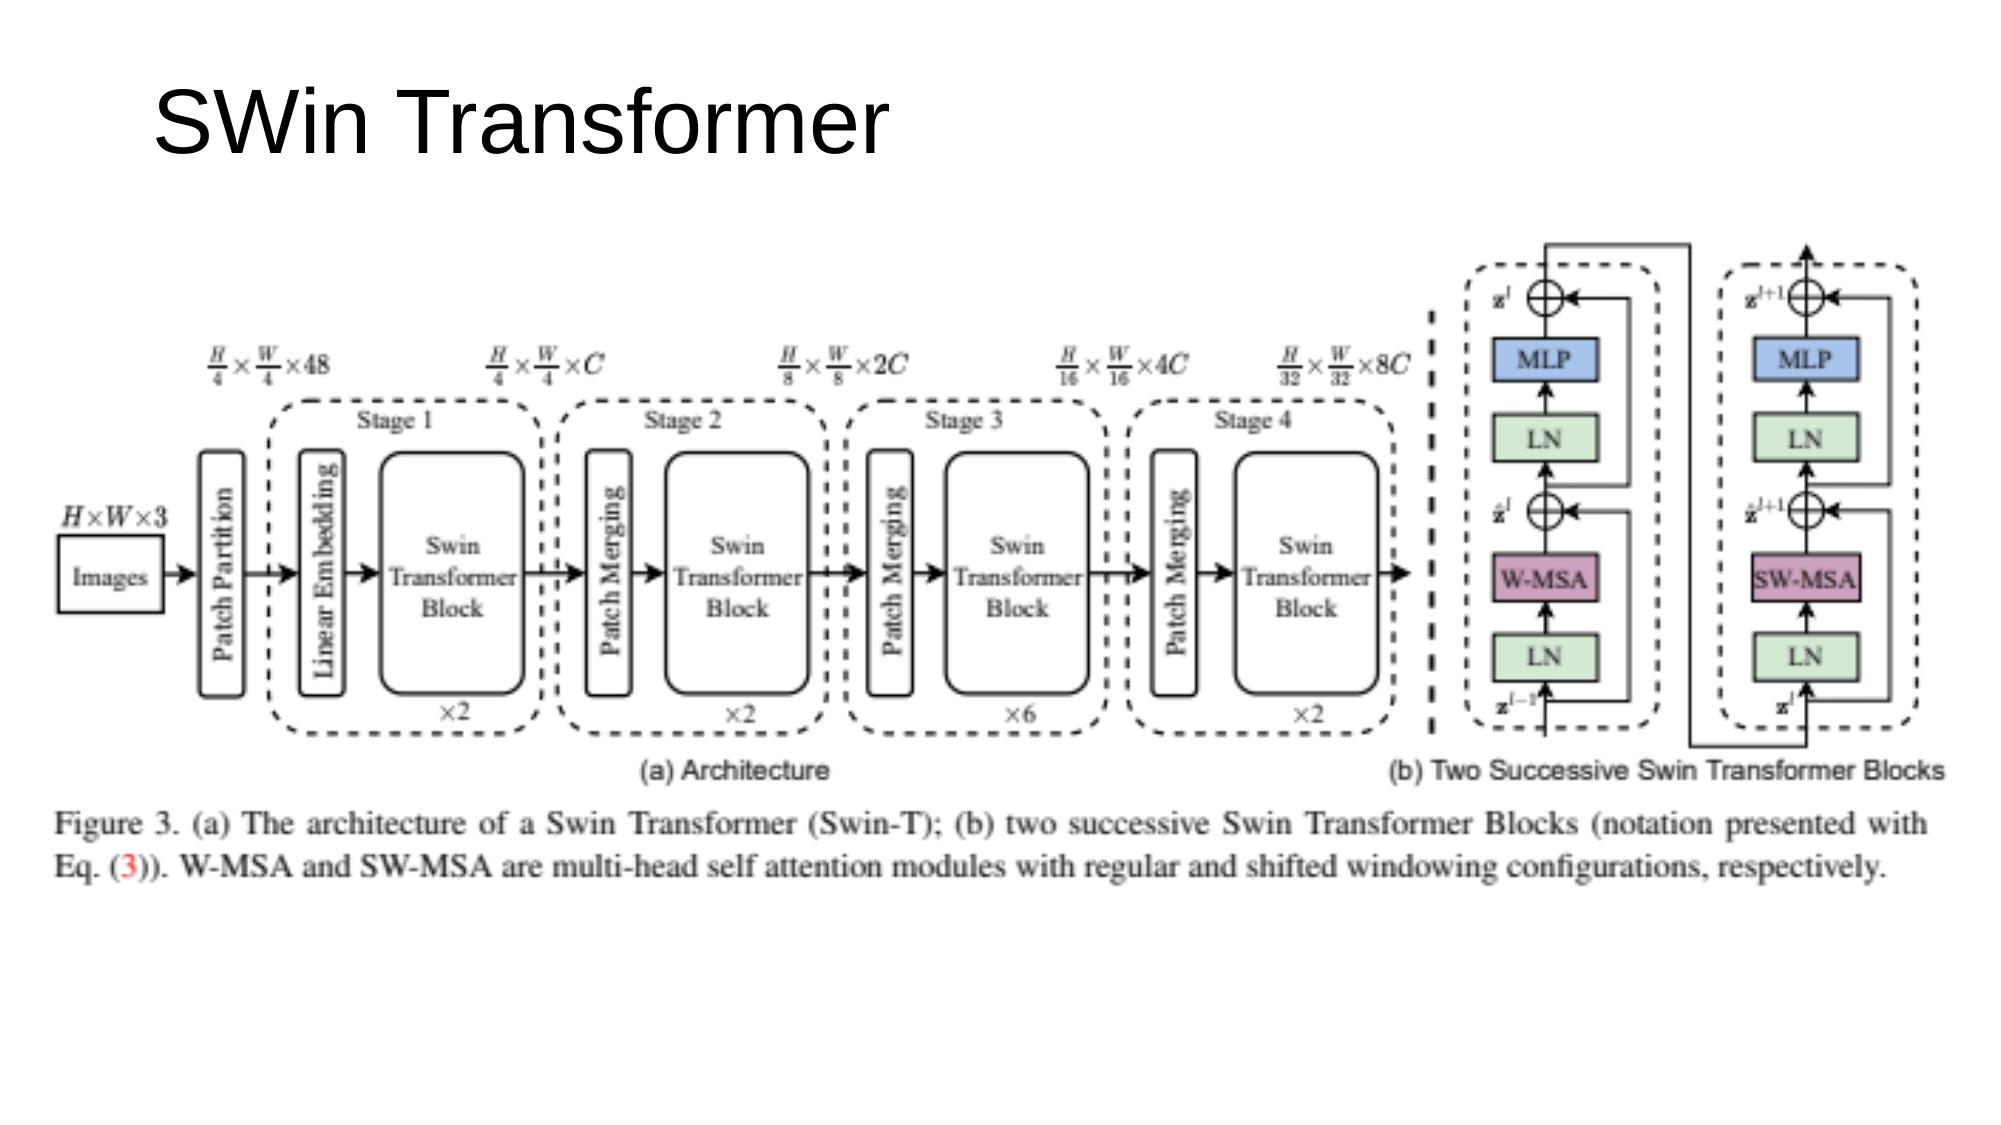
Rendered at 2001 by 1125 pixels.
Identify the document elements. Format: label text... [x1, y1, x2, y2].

picture [44, 235, 1956, 890]
title SWin Transformer [137, 59, 1863, 189]
